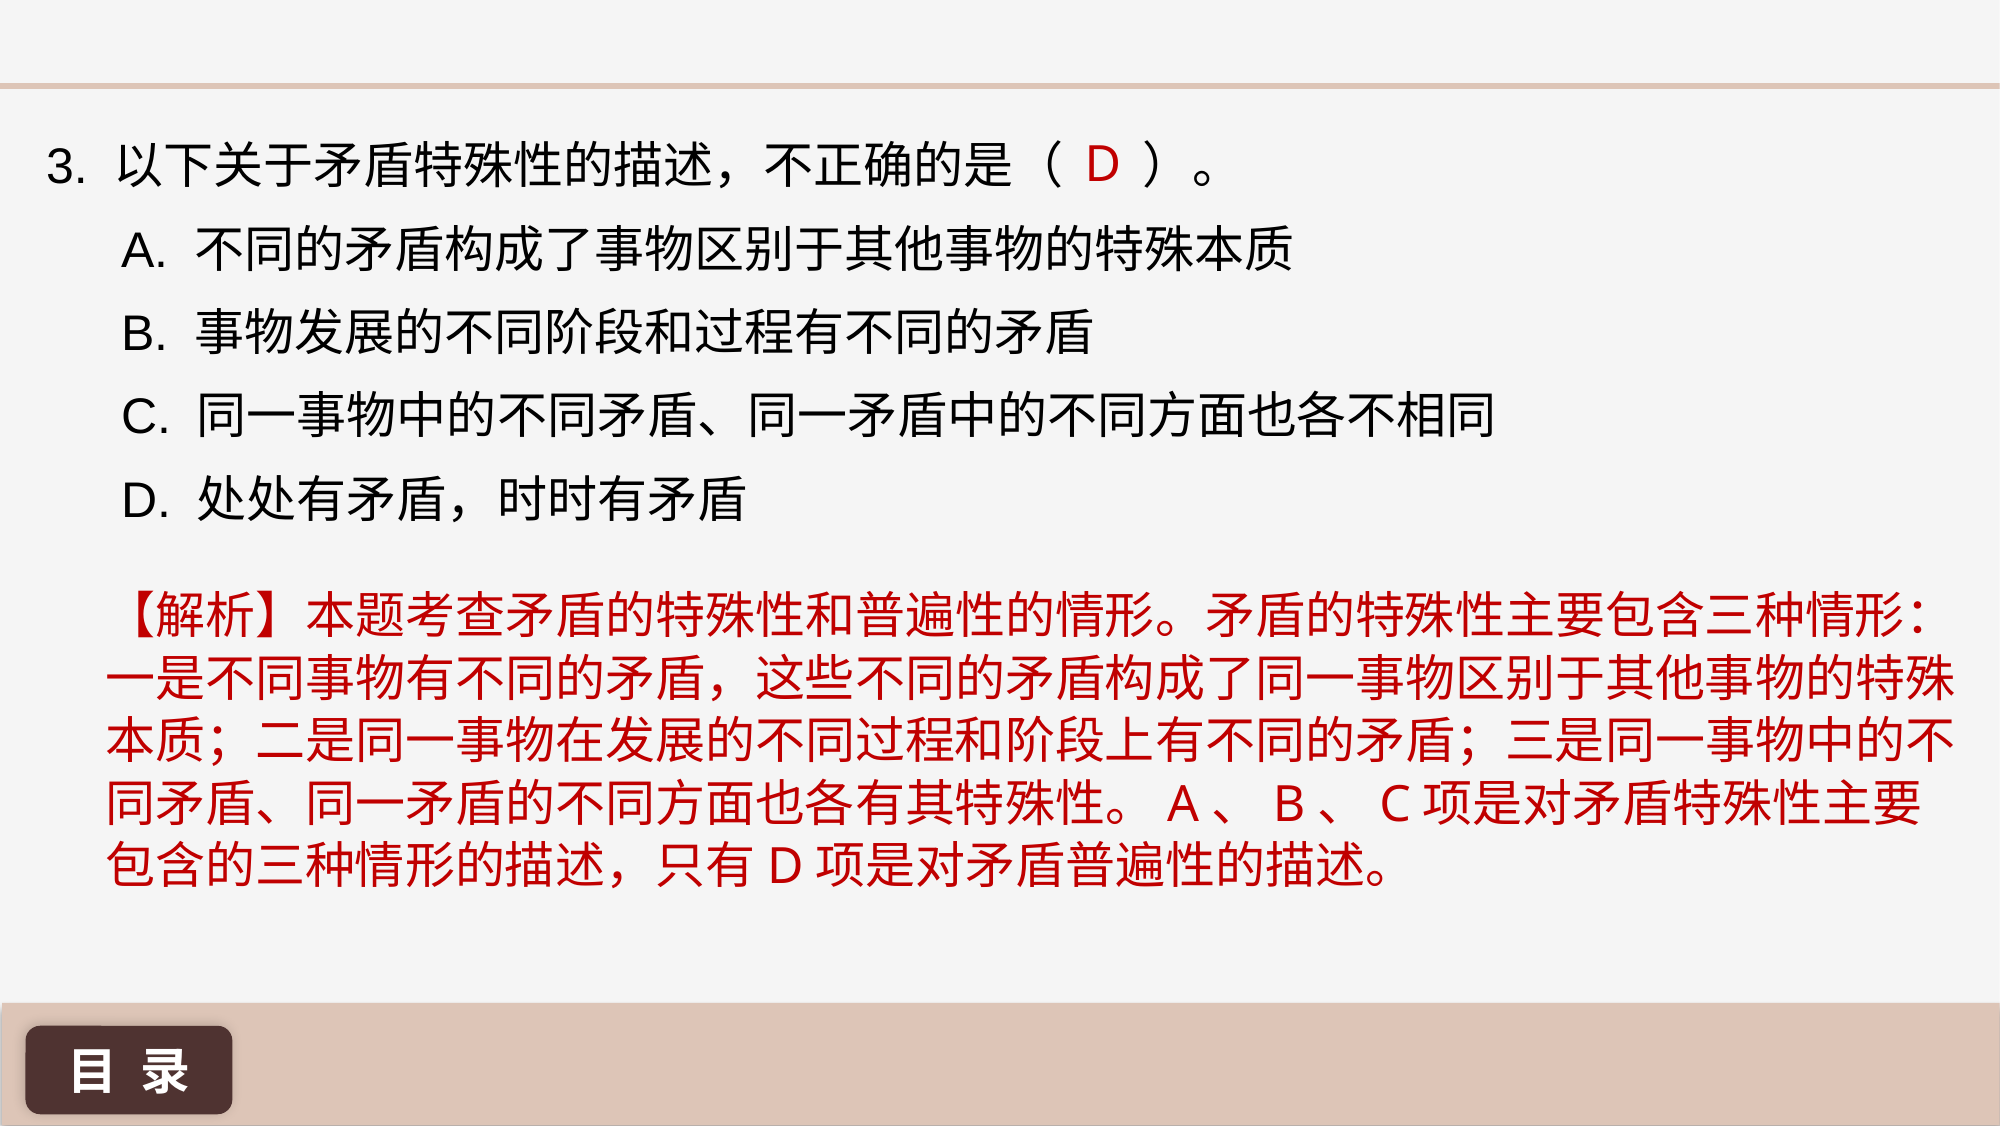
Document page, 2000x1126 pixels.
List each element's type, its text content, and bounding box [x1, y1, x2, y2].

text_box 【解析】本题考查矛盾的特殊性和普遍性的情形。矛盾的特殊性主要包含三种情形：一是不同事物有不同的矛盾，这些不同的矛盾构成了同一事物区别于其他事物的特殊本质；二是同一事物在发展的不同过程和阶段上有不同的矛盾；三是同一事物中的不同矛盾、同一矛盾的不同方面也各有其特殊性。A、B、C项是对矛盾特殊性主要包含的三种情形的描述，只有D项是对矛盾普遍性的描述。 [90, 574, 1972, 781]
text_box 3. 以下关于矛盾特殊性的描述，不正确的是（ ）。 A. 不同的矛盾构成了事物区别于其他事物的特殊本质 B. 事物发展的不同阶段和过程有不同的矛盾 C. 同一事物中的不同矛盾、同一矛盾中的不同方面也各不相同 D. 处处有矛盾，时时有矛盾 [31, 103, 1967, 535]
text_box D [1022, 100, 1184, 191]
